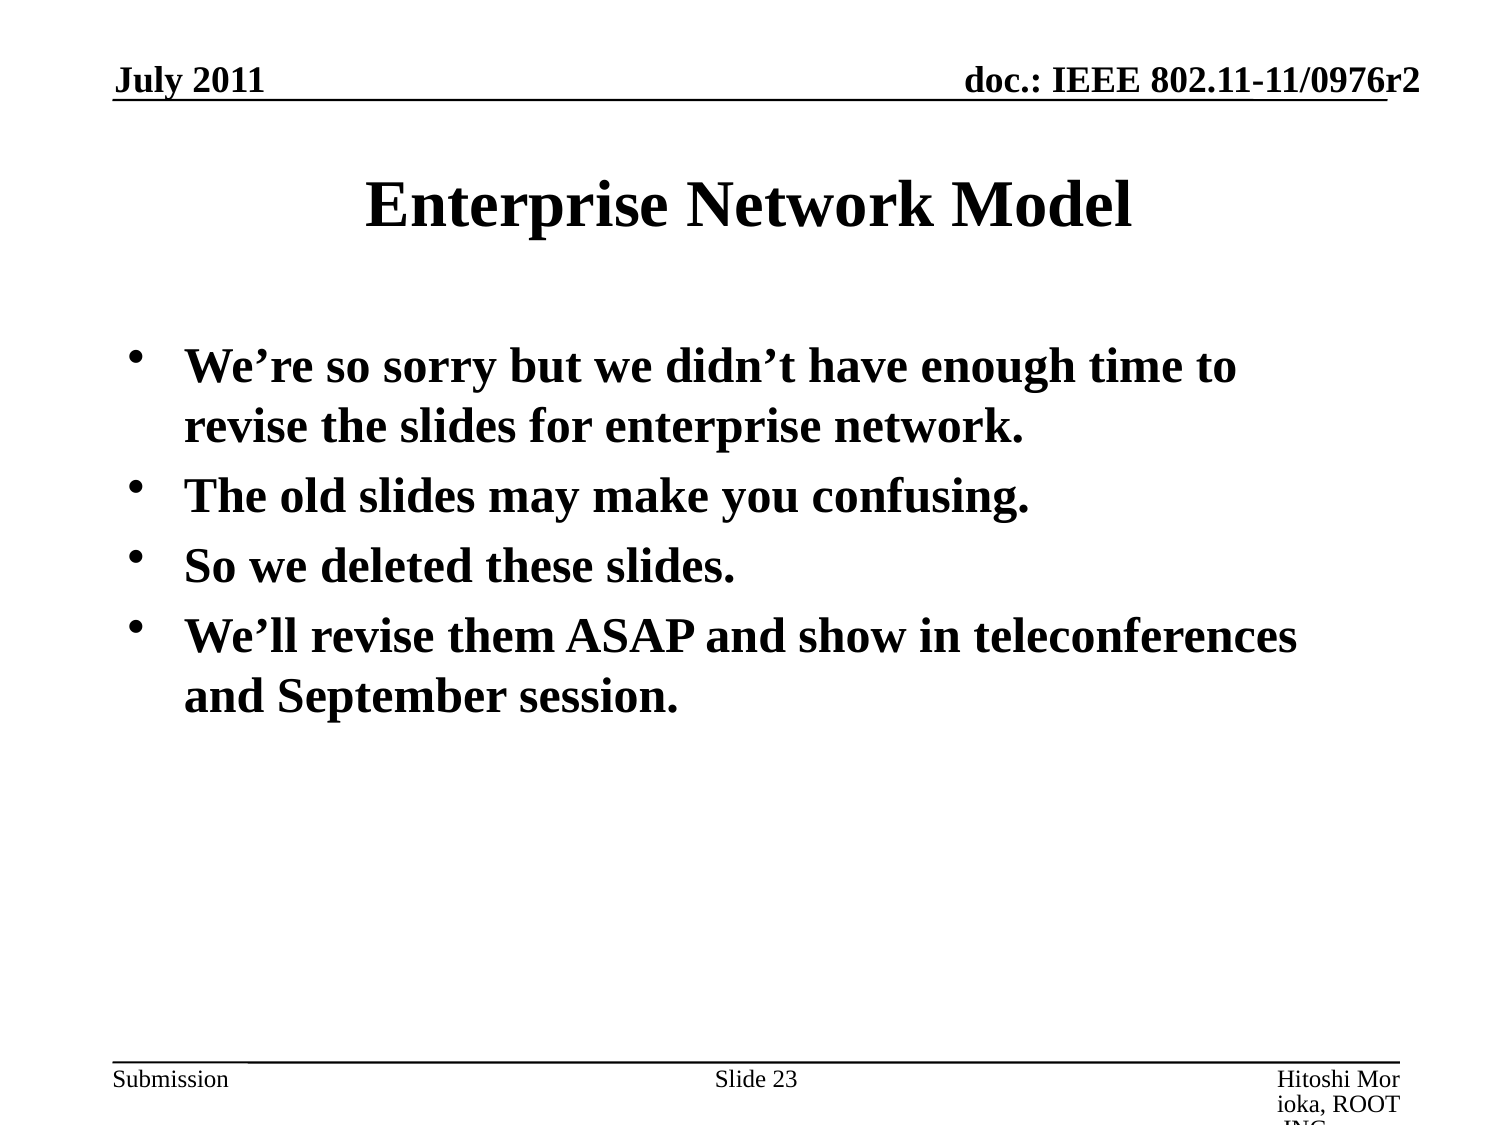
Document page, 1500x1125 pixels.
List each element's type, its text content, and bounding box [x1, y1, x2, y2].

footer Hitoshi Morioka, ROOT INC. [1276, 1061, 1402, 1093]
list We’re so sorry but we didn’t have enough time to revise the slides for enterprise network. The old slides may make you confusing. So we deleted these slides. We’ll revise them ASAP and show in teleconferences and September session. [112, 324, 1388, 1001]
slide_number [114, 54, 272, 101]
slide_number Slide 23 [712, 1061, 800, 1093]
title Enterprise Network Model [112, 112, 1388, 288]
